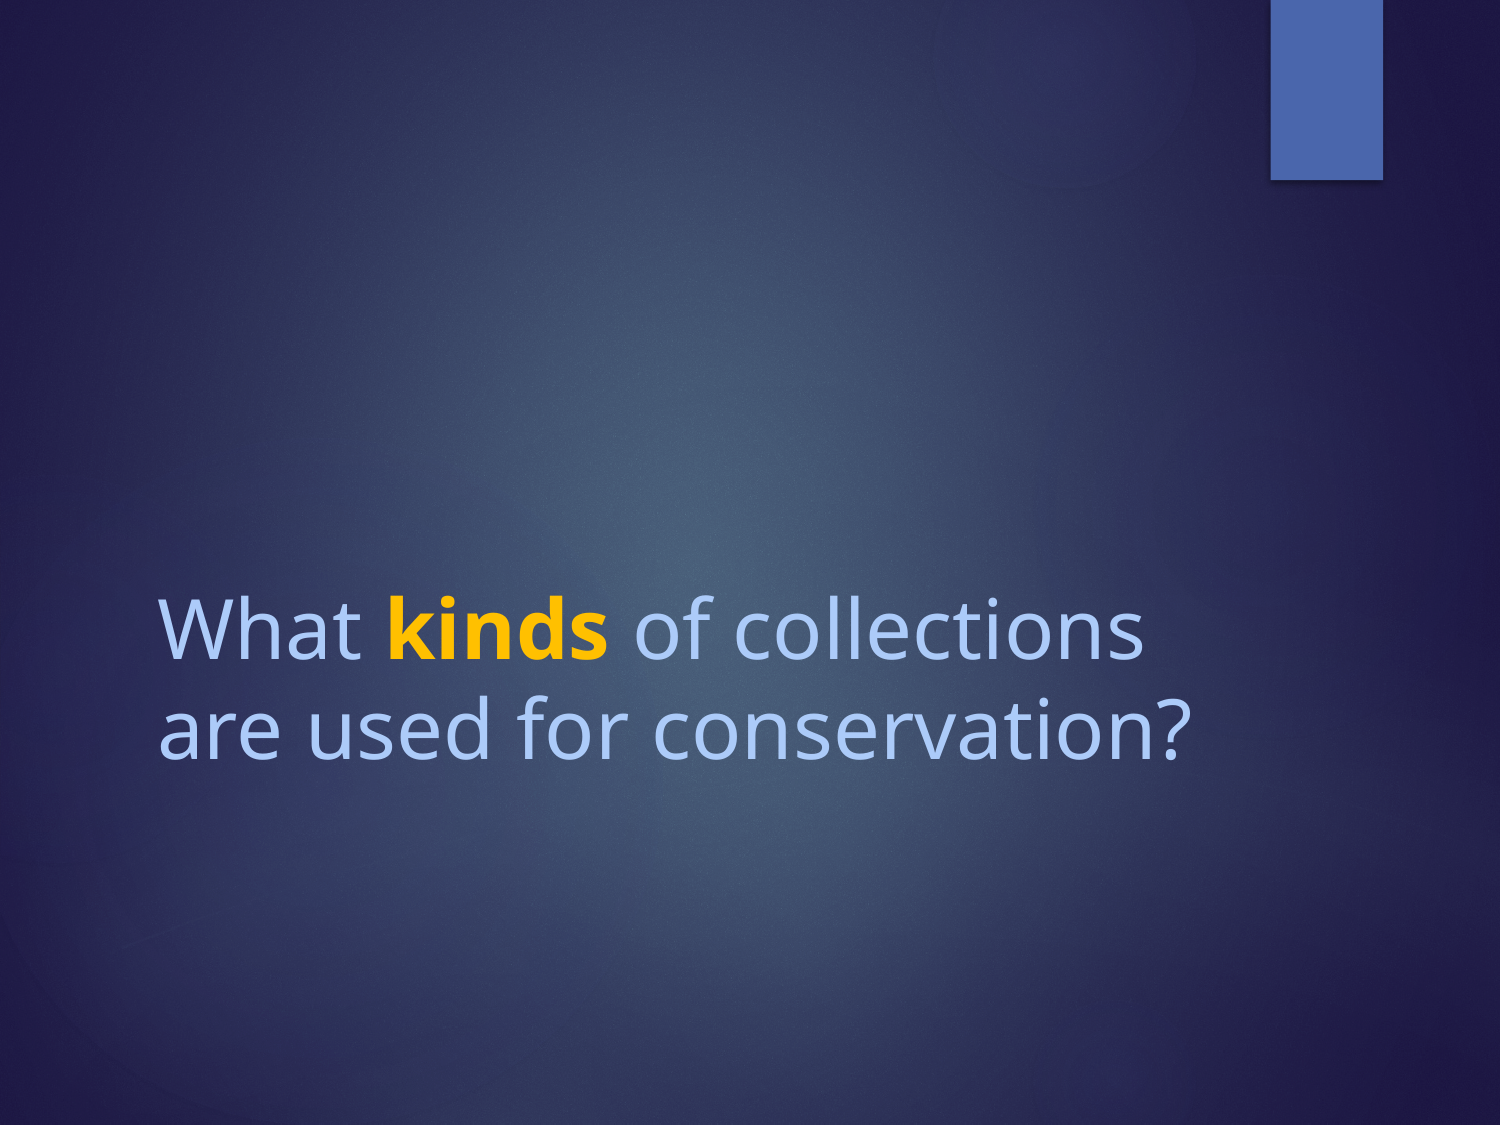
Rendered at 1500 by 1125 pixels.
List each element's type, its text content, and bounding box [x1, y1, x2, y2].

title What kinds of collections are used for conservation? [142, 469, 1265, 784]
